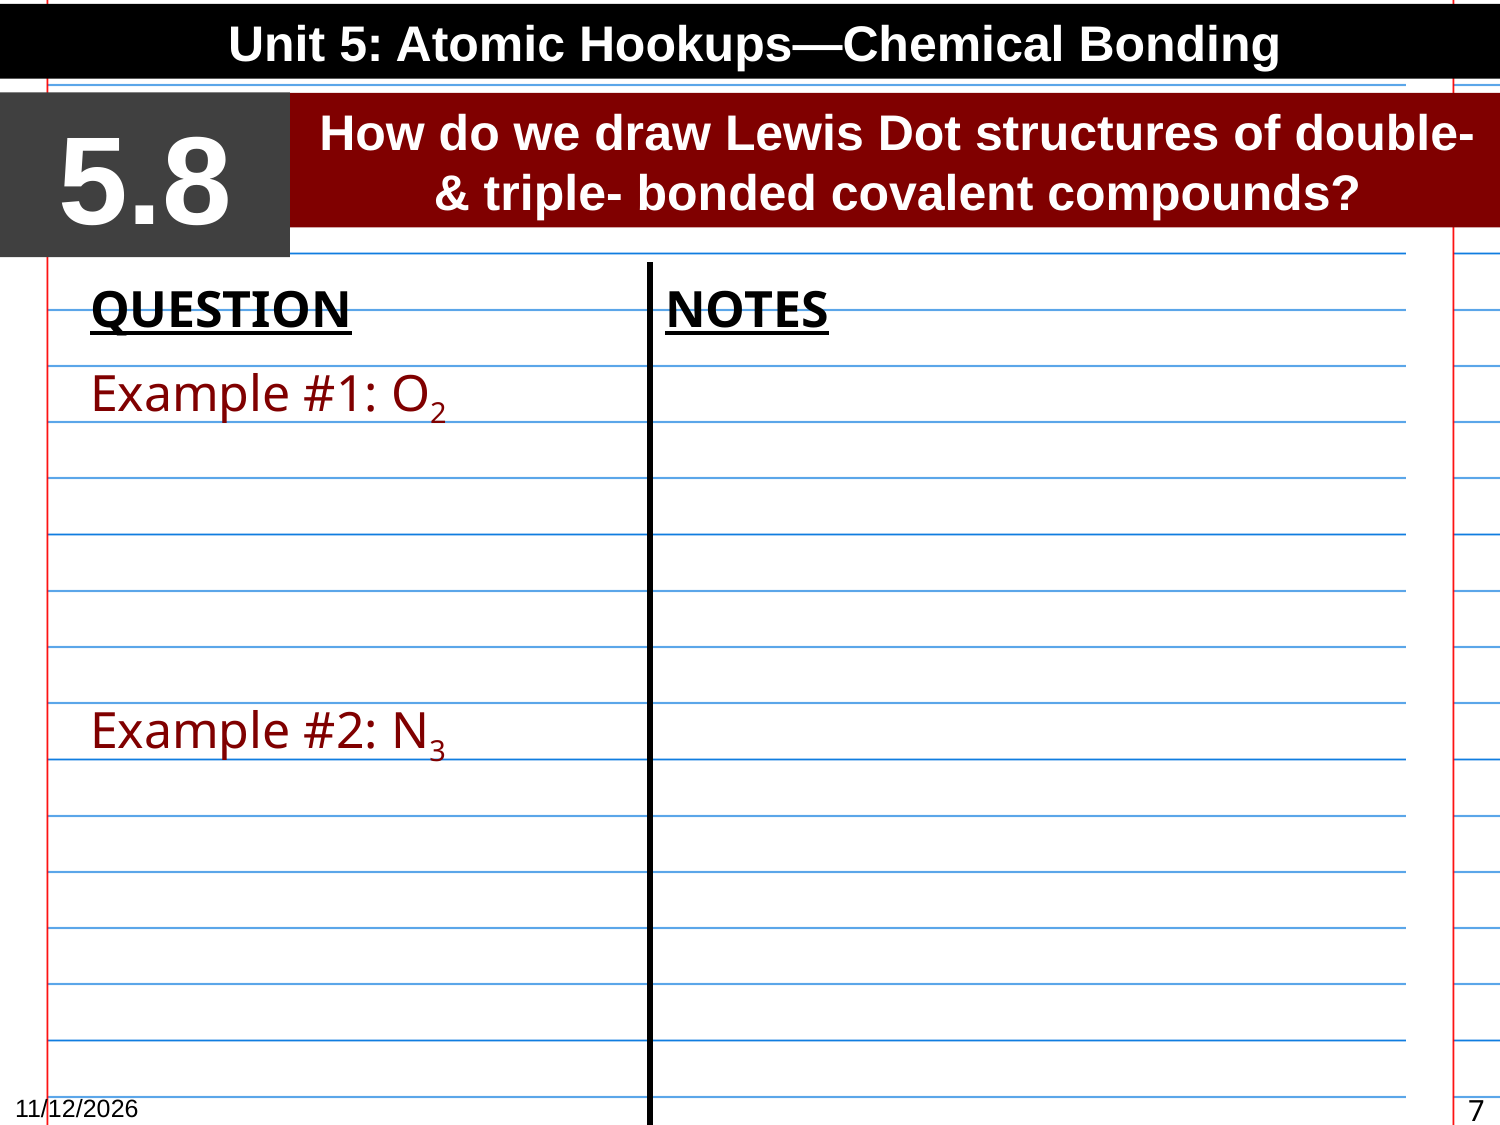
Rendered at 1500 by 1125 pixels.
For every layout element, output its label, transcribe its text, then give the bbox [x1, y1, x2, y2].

text_box How do we draw Lewis Dot structures of double- & triple- bonded covalent compounds? [290, 92, 1500, 228]
list QUESTION Example #1: O2 Example #2: N3 [75, 270, 645, 1013]
text_box Unit 5: Atomic Hookups—Chemical Bonding [0, 3, 1500, 79]
picture [653, 1013, 1500, 1125]
picture [0, 228, 1500, 1125]
text_box 5.8 [0, 92, 290, 258]
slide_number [0, 1084, 350, 1125]
picture [0, 79, 1500, 92]
text_box NOTES [654, 270, 1500, 1013]
slide_number 7 [1149, 1084, 1500, 1125]
